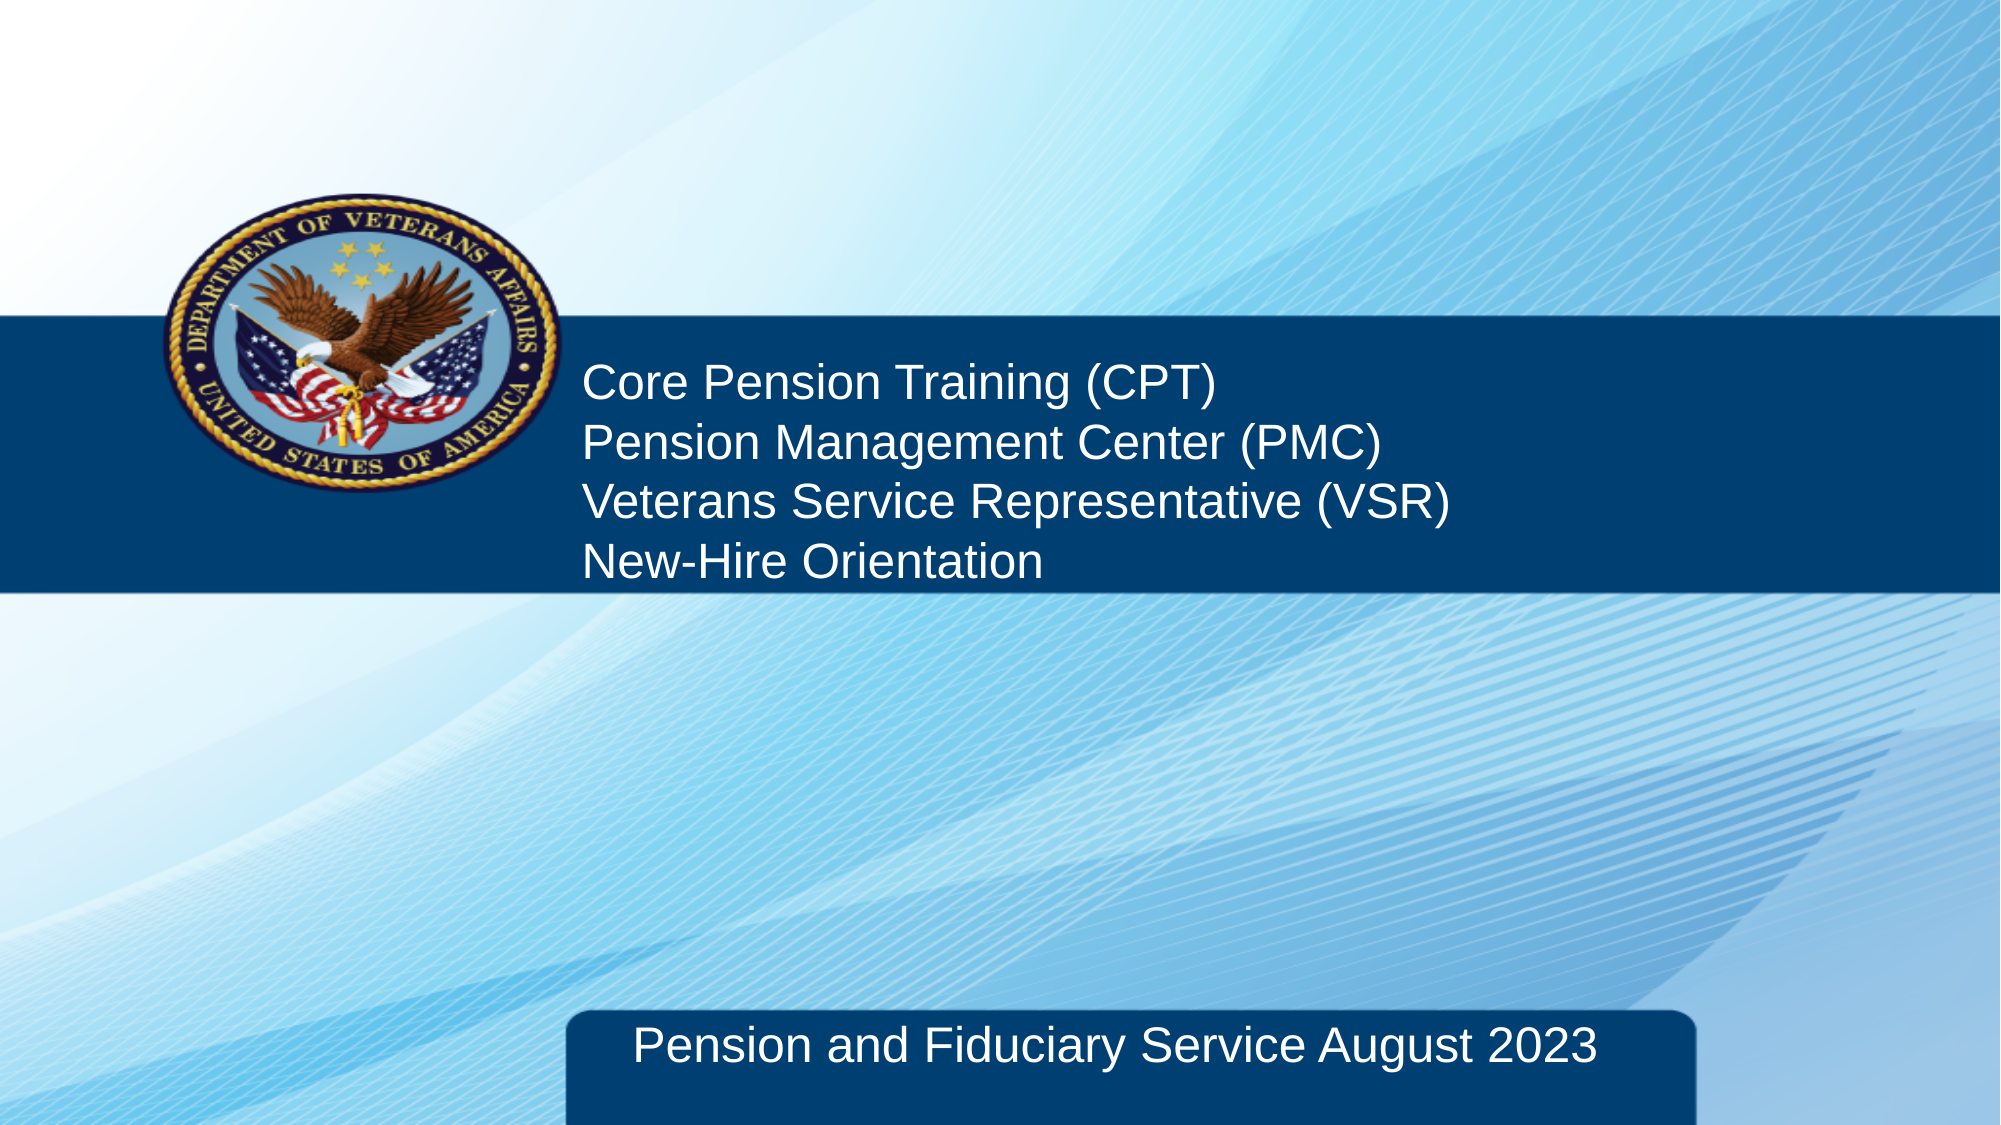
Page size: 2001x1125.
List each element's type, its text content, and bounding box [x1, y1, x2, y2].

subtitle Pension and Fiduciary Service August 2023 [536, 986, 1695, 1099]
title Core Pension Training (CPT) Pension Management Center (PMC) Veterans Service Representative (VSR) New-Hire Orientation [566, 340, 2000, 596]
picture [0, 0, 2000, 1125]
